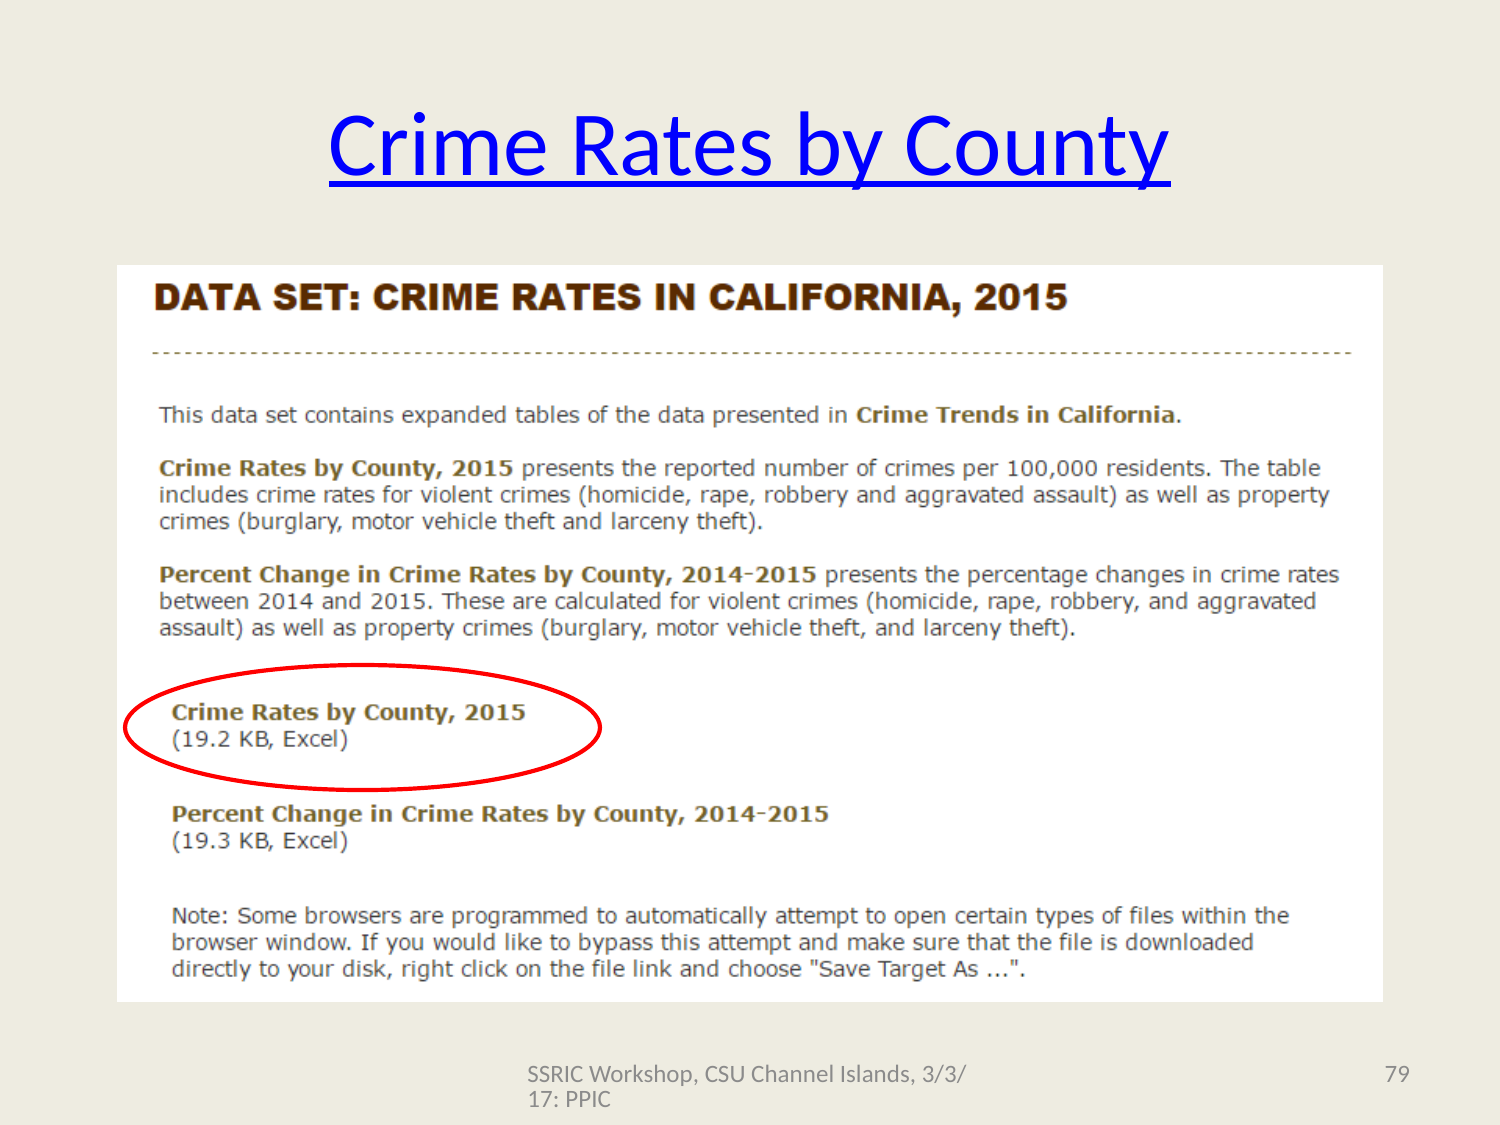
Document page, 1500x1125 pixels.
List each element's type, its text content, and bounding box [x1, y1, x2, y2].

footer SSRIC Workshop, CSU Channel Islands, 3/3/17: PPIC [512, 1042, 988, 1103]
slide_number 79 [1074, 1042, 1425, 1103]
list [116, 265, 1383, 1002]
title Crime Rates by County [75, 45, 1425, 233]
